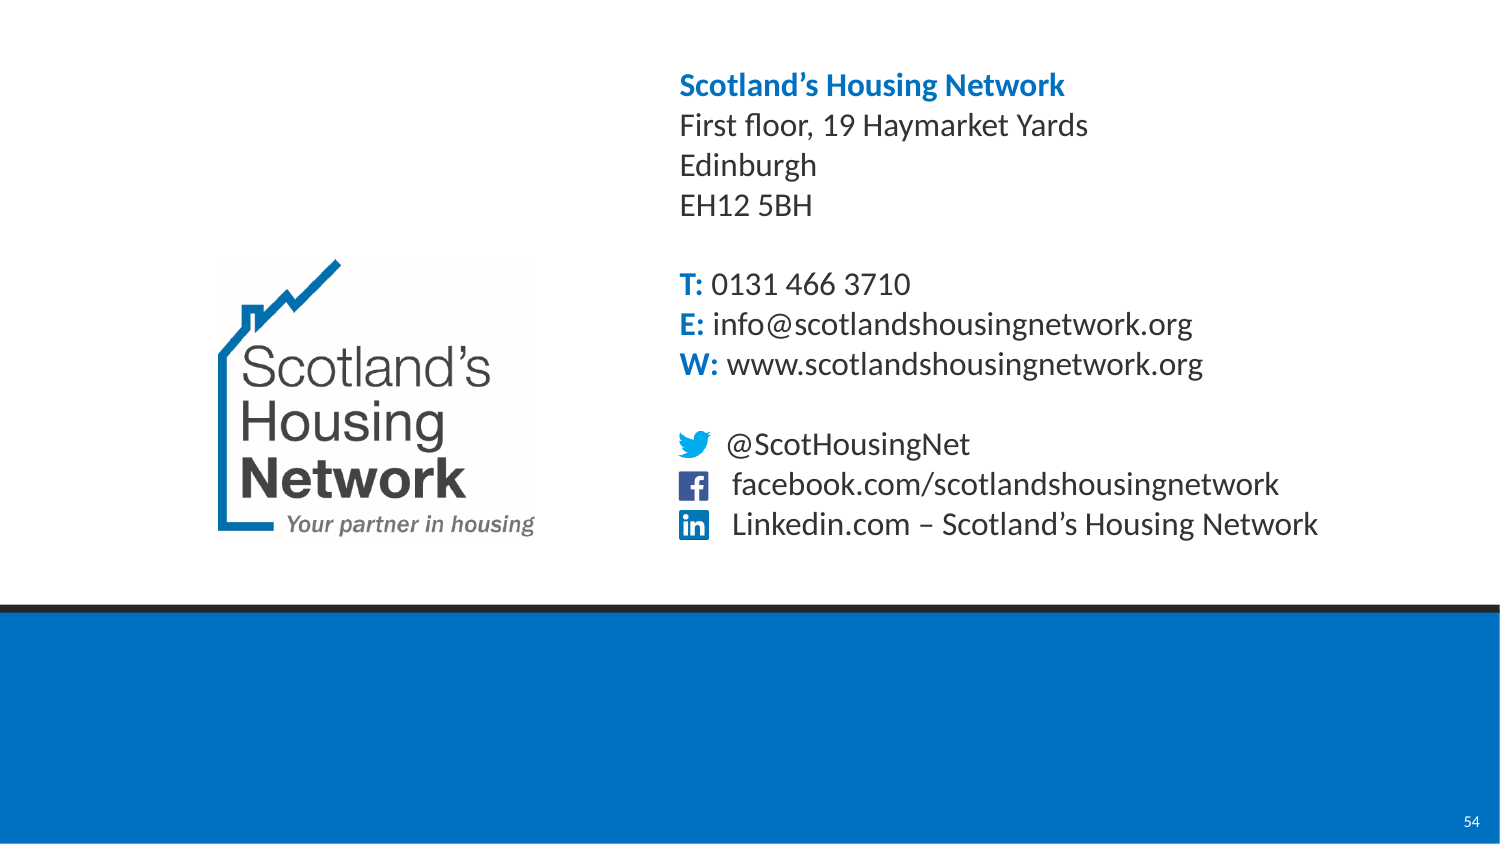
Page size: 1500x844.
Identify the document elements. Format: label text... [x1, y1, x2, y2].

slide_number 54 [1333, 798, 1495, 844]
picture [691, 522, 704, 535]
text_box Scotland’s Housing Network First floor, 19 Haymarket Yards Edinburgh EH12 5BH T: 0131 466 3710 E: info@scotlandshousingnetwork.org W: www.scotlandshousingnetwork.org @ScotHousingNet facebook.com/scotlandshousingnetwork Linkedin.com – Scotland’s Housing Network [664, 55, 1415, 550]
picture [684, 522, 688, 535]
picture [665, 415, 722, 503]
picture [217, 259, 536, 541]
